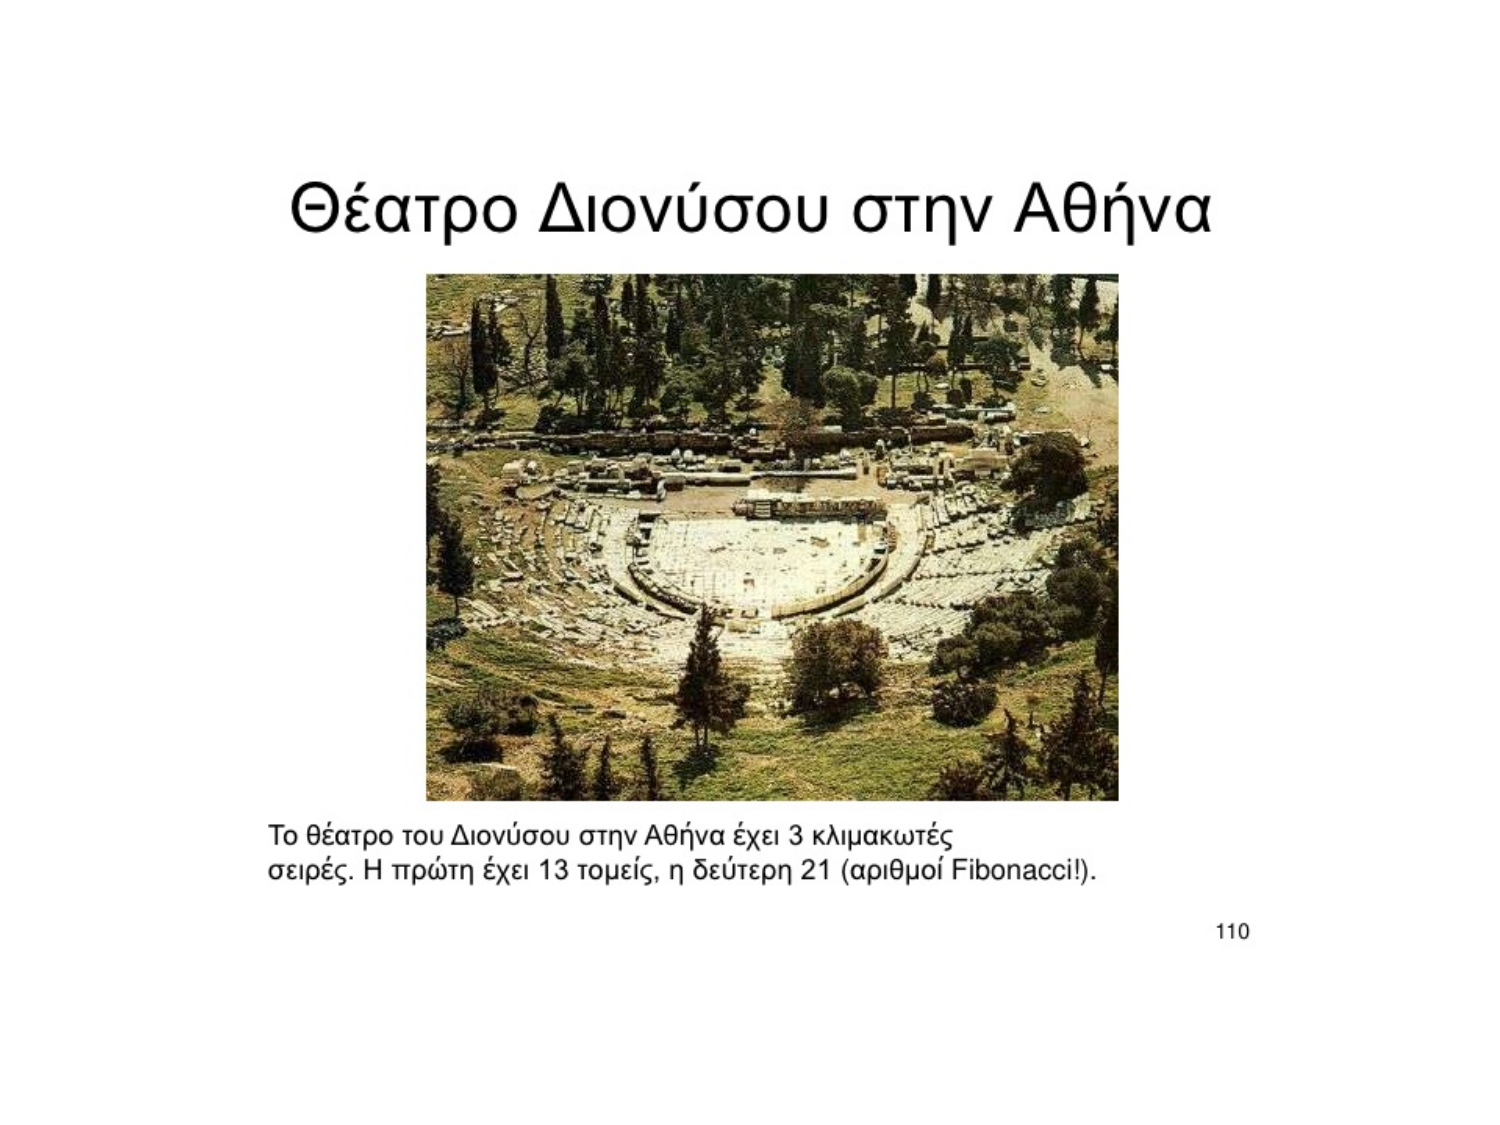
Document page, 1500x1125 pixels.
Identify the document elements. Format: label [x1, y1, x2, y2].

picture [180, 135, 1319, 990]
